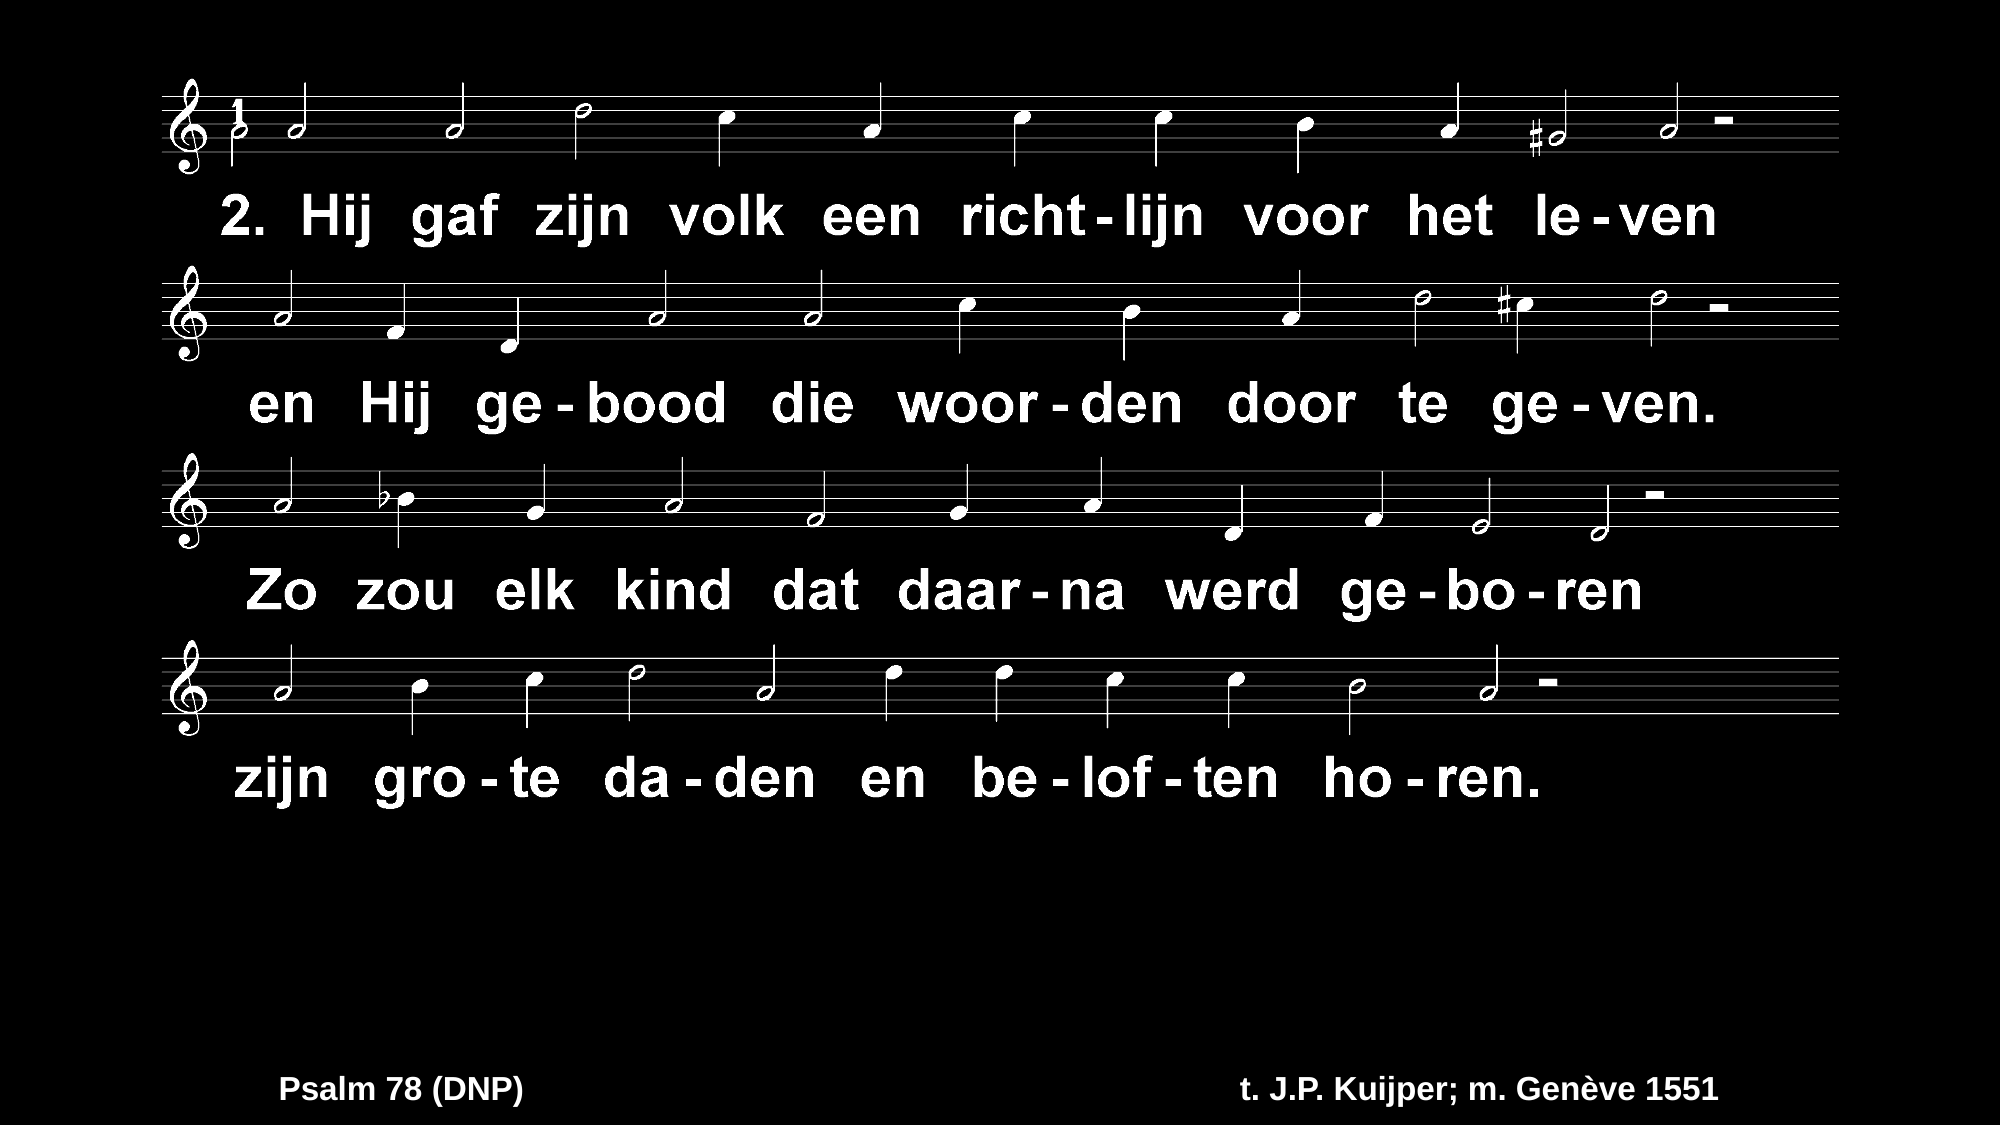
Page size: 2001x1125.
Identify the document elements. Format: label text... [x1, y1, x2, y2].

text_box Psalm 78 (DNP) t. J.P. Kuijper; m. Genève 1551 [263, 1059, 1745, 1115]
picture [145, 62, 1855, 825]
